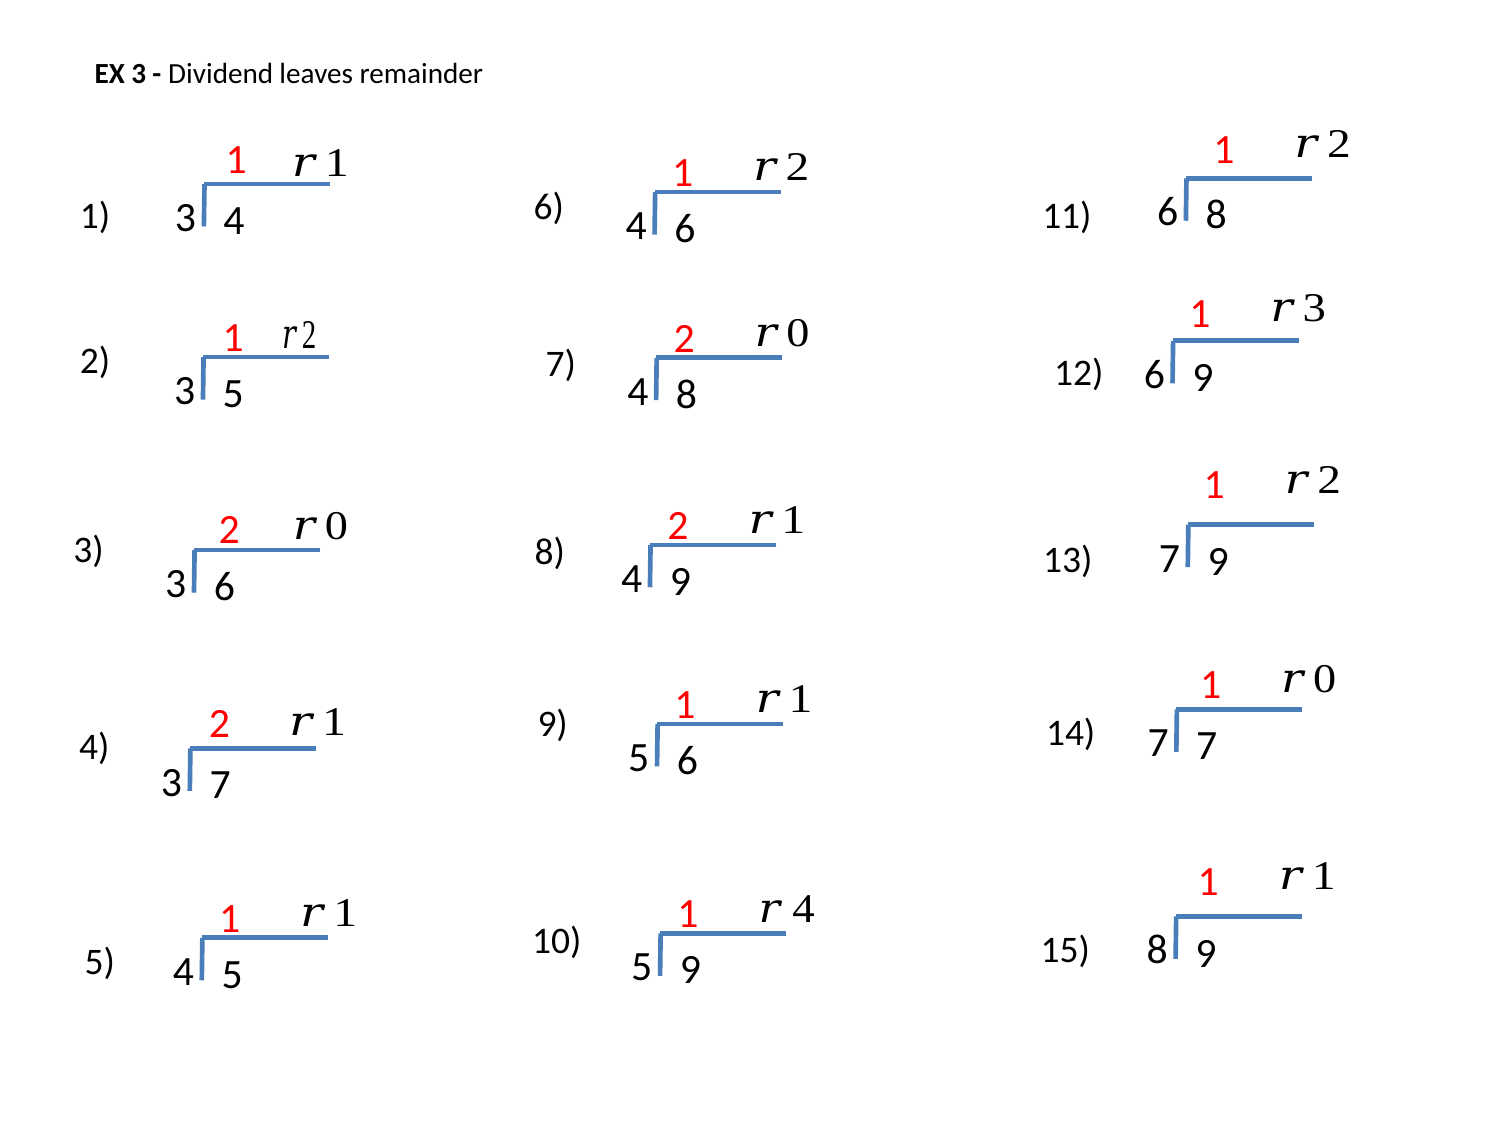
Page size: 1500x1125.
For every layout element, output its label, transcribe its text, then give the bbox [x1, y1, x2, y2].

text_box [145, 746, 317, 816]
text_box 5) [69, 929, 134, 990]
text_box 2 [203, 494, 255, 546]
text_box 6) [519, 174, 583, 235]
text_box 2 [194, 688, 246, 745]
text_box 1 [207, 302, 259, 353]
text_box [1141, 176, 1313, 246]
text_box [615, 931, 787, 1001]
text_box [158, 355, 358, 425]
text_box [157, 935, 329, 1006]
text_box 1 [1198, 114, 1250, 175]
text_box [1131, 914, 1302, 984]
text_box 1 [204, 883, 256, 934]
text_box 3) [58, 517, 123, 578]
text_box 1 [662, 878, 714, 930]
text_box 15) [1025, 917, 1127, 978]
text_box 12) [1039, 340, 1125, 400]
text_box 1 [659, 669, 711, 720]
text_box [210, 124, 276, 191]
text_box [611, 355, 783, 426]
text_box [605, 542, 777, 613]
text_box EX 3 - Dividend leaves remainder [79, 46, 499, 97]
text_box 2 [652, 490, 704, 541]
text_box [159, 182, 350, 252]
text_box 13) [1028, 528, 1114, 588]
text_box 1) [65, 183, 129, 243]
text_box 10) [517, 908, 609, 969]
text_box 2 [658, 303, 710, 354]
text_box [1132, 707, 1303, 777]
text_box 4) [64, 715, 129, 775]
text_box 8) [519, 519, 584, 580]
text_box 1 [1185, 649, 1237, 706]
text_box 1 [657, 137, 709, 188]
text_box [1143, 522, 1315, 592]
text_box 14) [1031, 700, 1116, 761]
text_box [1128, 338, 1299, 409]
text_box 11) [1027, 183, 1113, 244]
text_box 1 [1188, 449, 1240, 515]
text_box 7) [530, 331, 595, 392]
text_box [610, 190, 781, 260]
text_box 1 [1182, 846, 1234, 912]
text_box 1 [1174, 277, 1226, 337]
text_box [149, 548, 321, 618]
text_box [612, 721, 784, 792]
text_box 9) [522, 692, 587, 752]
text_box 2) [65, 328, 129, 388]
